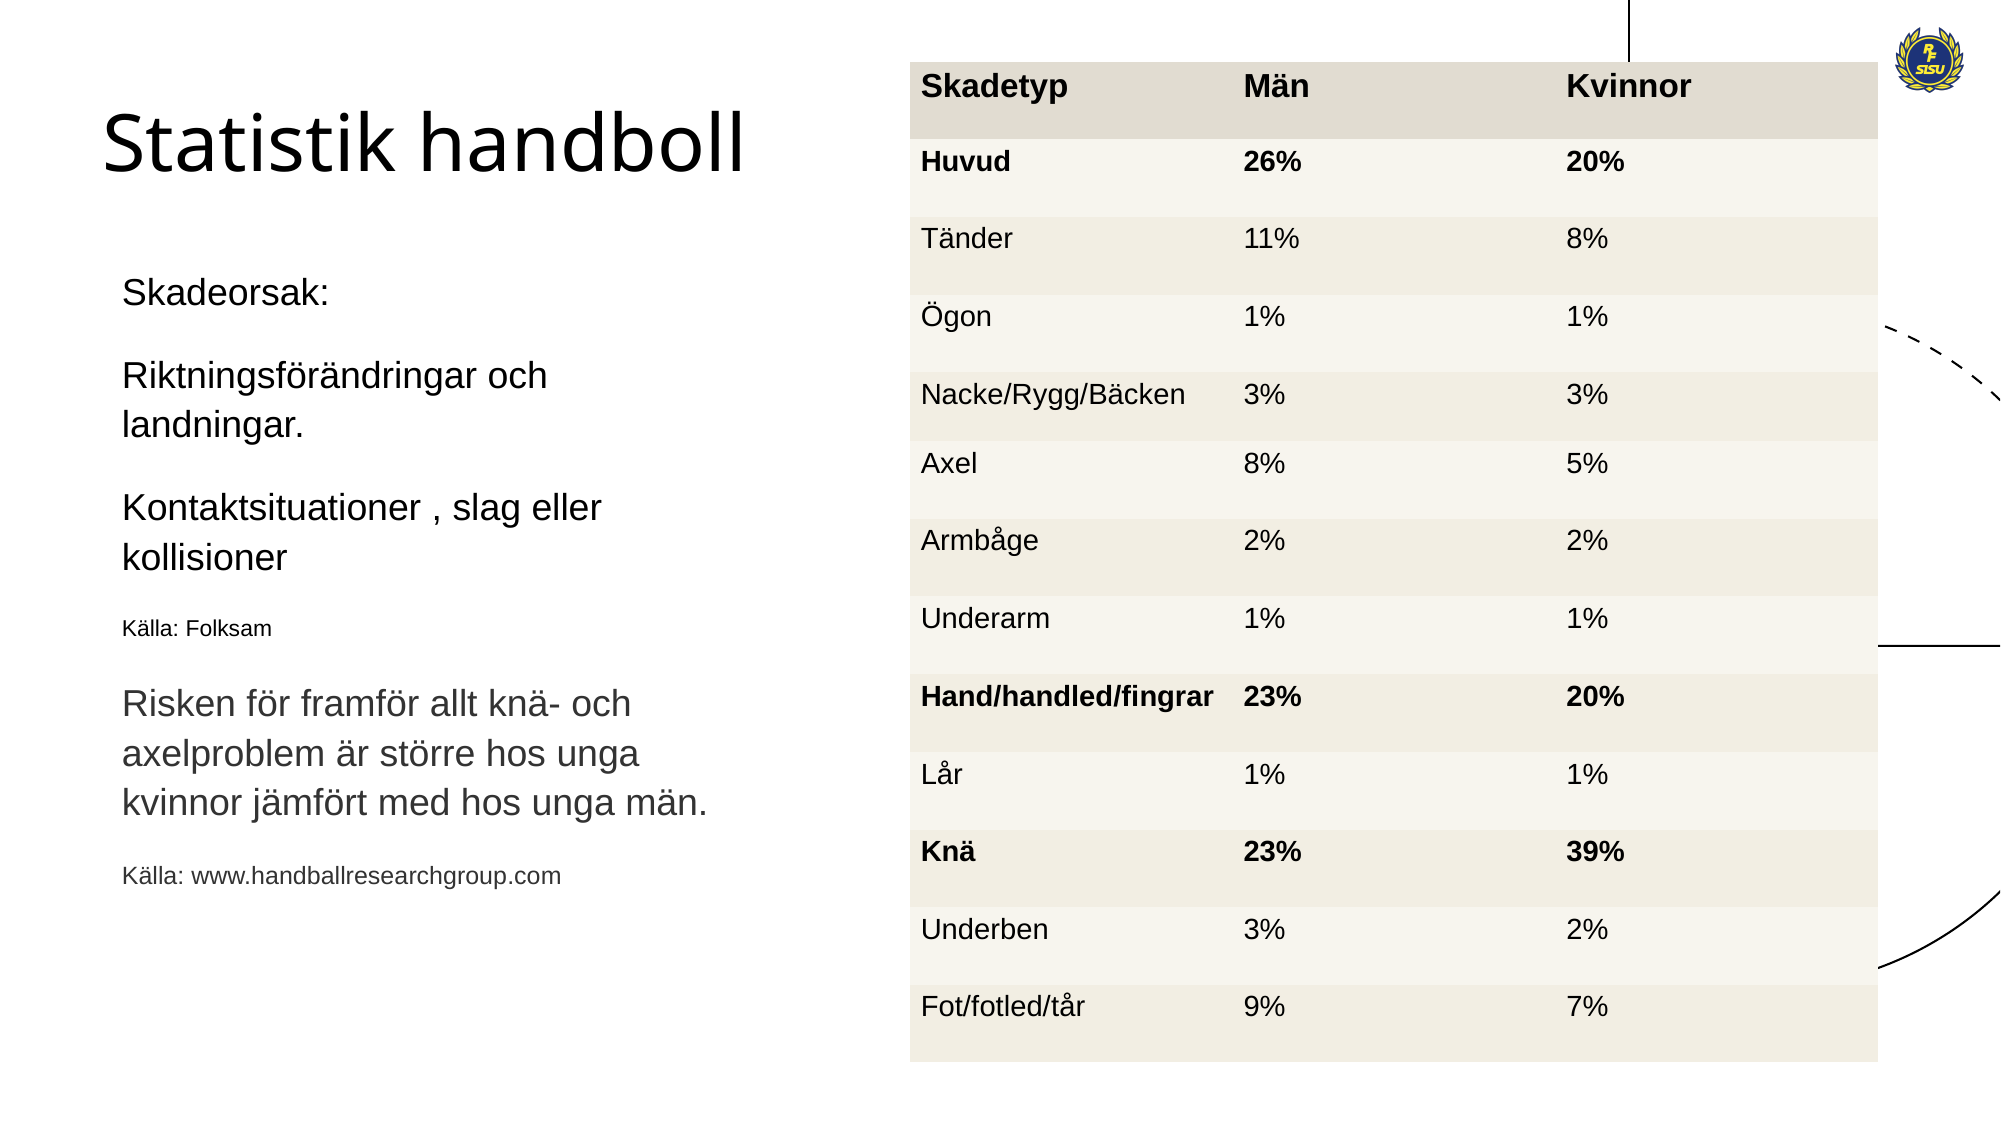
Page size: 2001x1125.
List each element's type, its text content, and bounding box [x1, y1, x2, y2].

table_cell 20% [1555, 674, 1878, 752]
table_cell 7% [1555, 985, 1878, 1062]
table_cell Tänder [910, 217, 1233, 295]
table_cell Fot/fotled/tår [910, 985, 1233, 1062]
table_cell Nacke/Rygg/Bäcken [910, 372, 1233, 441]
table_cell Ögon [910, 295, 1233, 372]
table_cell Underben [910, 907, 1233, 985]
table_cell 2% [1555, 519, 1878, 596]
table_cell 2% [1233, 519, 1555, 596]
table_cell Hand/handled/fingrar [910, 674, 1233, 752]
table_cell 2% [1555, 907, 1878, 985]
table_cell 1% [1233, 752, 1555, 830]
table_cell 1% [1555, 295, 1878, 372]
table_cell 5% [1555, 441, 1878, 519]
table_cell Knä [910, 830, 1233, 907]
table_cell 3% [1555, 372, 1878, 441]
table_cell 3% [1233, 372, 1555, 441]
table_cell 8% [1233, 441, 1555, 519]
table_header Skadetyp [910, 62, 1233, 139]
table_cell 9% [1233, 985, 1555, 1062]
table_cell 11% [1233, 217, 1555, 295]
table_cell 39% [1555, 830, 1878, 907]
table_cell Armbåge [910, 519, 1233, 596]
table_cell 23% [1233, 674, 1555, 752]
table_cell 3% [1233, 907, 1555, 985]
picture [1895, 27, 1964, 93]
title Statistik handboll [0, 7, 1051, 189]
table_cell 26% [1233, 139, 1555, 217]
table_cell Axel [910, 441, 1233, 519]
table_cell Underarm [910, 596, 1233, 674]
list Skadeorsak: Riktningsförändringar och landningar. Kontaktsituationer , slag eller kollisioner Källa: Folksam Risken för framför allt knä- och axelproblem är större hos unga kvinnor jämfört med hos unga män. Källa: www.handballresearchgroup.com [121, 263, 728, 905]
table_cell Lår [910, 752, 1233, 830]
table_cell 1% [1555, 596, 1878, 674]
table_cell 20% [1555, 139, 1878, 217]
table_cell 8% [1555, 217, 1878, 295]
table_header Män [1233, 62, 1555, 139]
table_cell 1% [1233, 596, 1555, 674]
table_cell 1% [1555, 752, 1878, 830]
table_header Kvinnor [1555, 62, 1878, 139]
table_cell Huvud [910, 139, 1233, 217]
table_cell 1% [1233, 295, 1555, 372]
table_cell 23% [1233, 830, 1555, 907]
